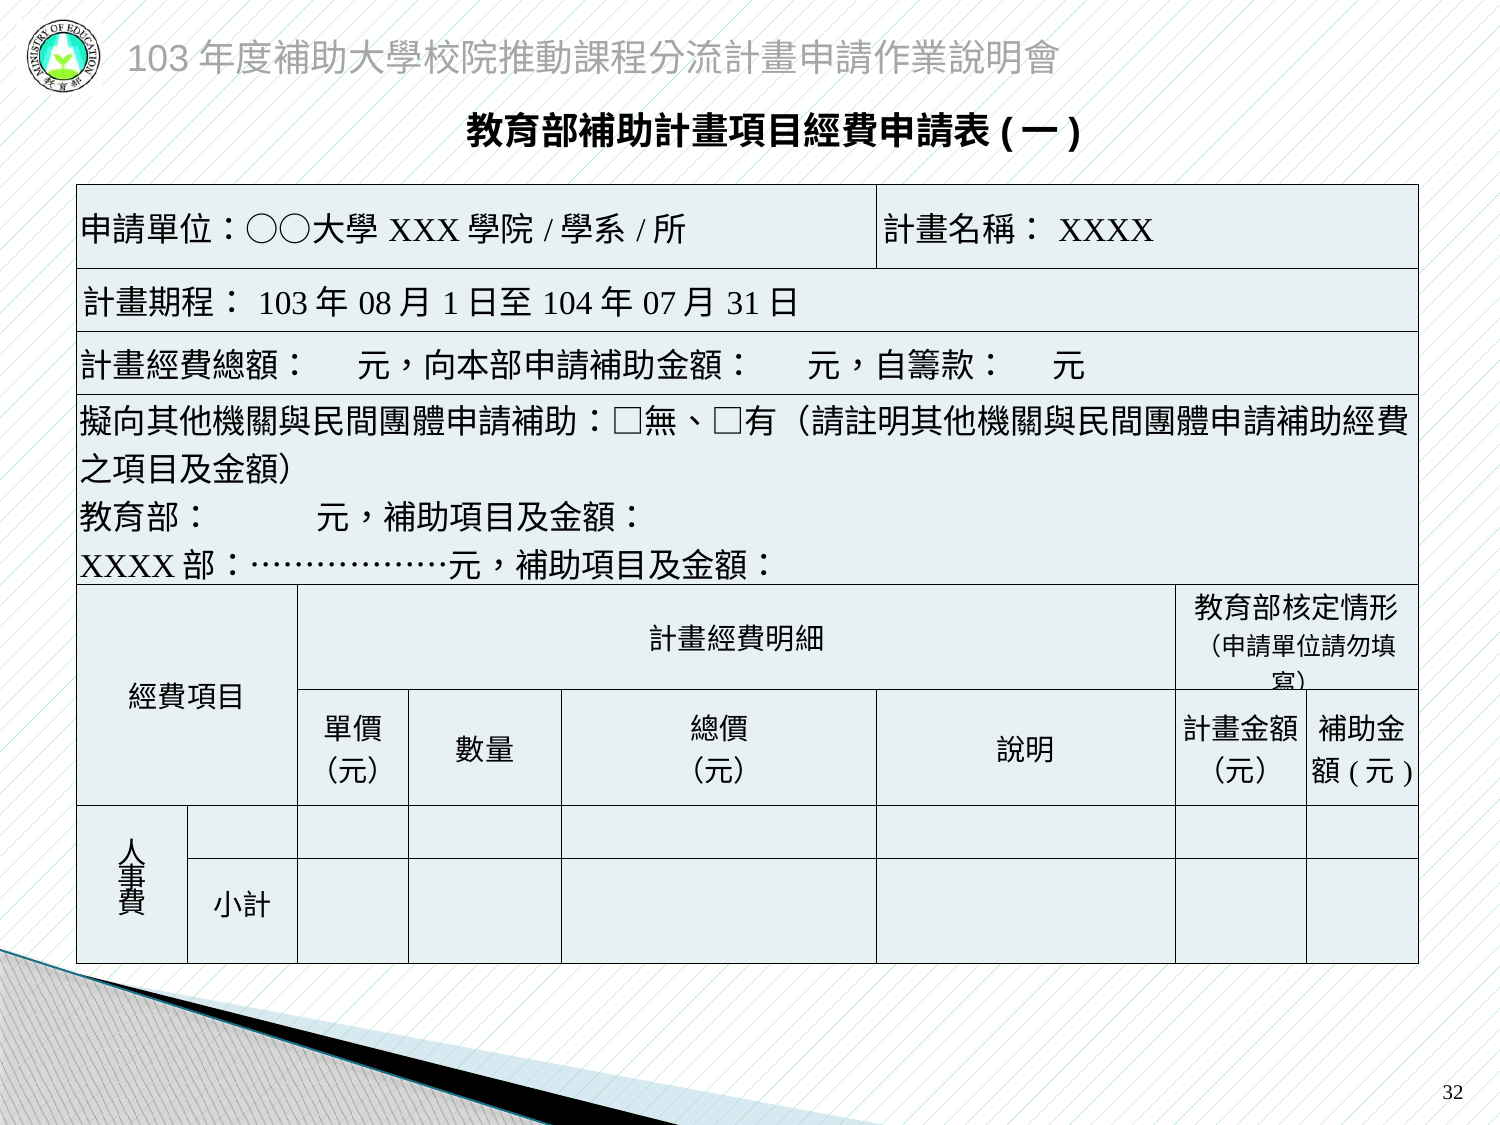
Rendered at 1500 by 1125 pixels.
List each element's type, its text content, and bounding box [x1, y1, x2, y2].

table_cell [298, 806, 408, 858]
table_header 計畫名稱：XXXX [877, 185, 1418, 268]
table_cell 教育部核定情形 （申請單位請勿填寫） [1176, 585, 1418, 689]
table_cell [1176, 806, 1306, 858]
text_box 103年度補助大學校院推動課程分流計畫申請作業說明會 [112, 26, 1435, 87]
table_cell [1307, 806, 1418, 858]
table_cell [1307, 859, 1418, 963]
table_cell 經費項目 [77, 585, 297, 805]
table_cell [562, 806, 876, 858]
table_cell [562, 859, 876, 963]
table_cell [188, 806, 297, 858]
table_cell 擬向其他機關與民間團體申請補助：□無、□有（請註明其他機關與民間團體申請補助經費之項目及金額） 教育部： 元，補助項目及金額： XXXX部：………………元，補助項目及金額： [77, 395, 1418, 584]
table_cell 總價 （元） [562, 690, 876, 805]
table_cell 計畫經費總額： 元，向本部申請補助金額： 元，自籌款： 元 [77, 332, 1418, 394]
table_cell 補助金額(元) [1307, 690, 1418, 805]
table_cell 單價 （元） [298, 690, 408, 805]
table_cell 數量 [409, 690, 561, 805]
text_box 教育部補助計畫項目經費申請表(一) [451, 95, 1096, 160]
table_cell 人 事 費 [77, 806, 187, 963]
table_cell [298, 859, 408, 963]
table_cell 說明 [877, 690, 1175, 805]
table_cell 計畫經費明細 [298, 585, 1175, 689]
slide_number 32 [1418, 1051, 1479, 1112]
table_cell [1176, 859, 1306, 963]
table_cell [877, 806, 1175, 858]
table_cell [409, 859, 561, 963]
picture [17, 18, 102, 96]
table_cell 小計 [188, 859, 297, 963]
table_cell [409, 806, 561, 858]
table_header 申請單位：○○大學XXX學院/學系/所 [77, 185, 876, 268]
table_cell 計畫期程：103年08月1日至104年07月31日 [77, 269, 1418, 331]
table_cell 計畫金額（元） [1176, 690, 1306, 805]
table_cell [877, 859, 1175, 963]
